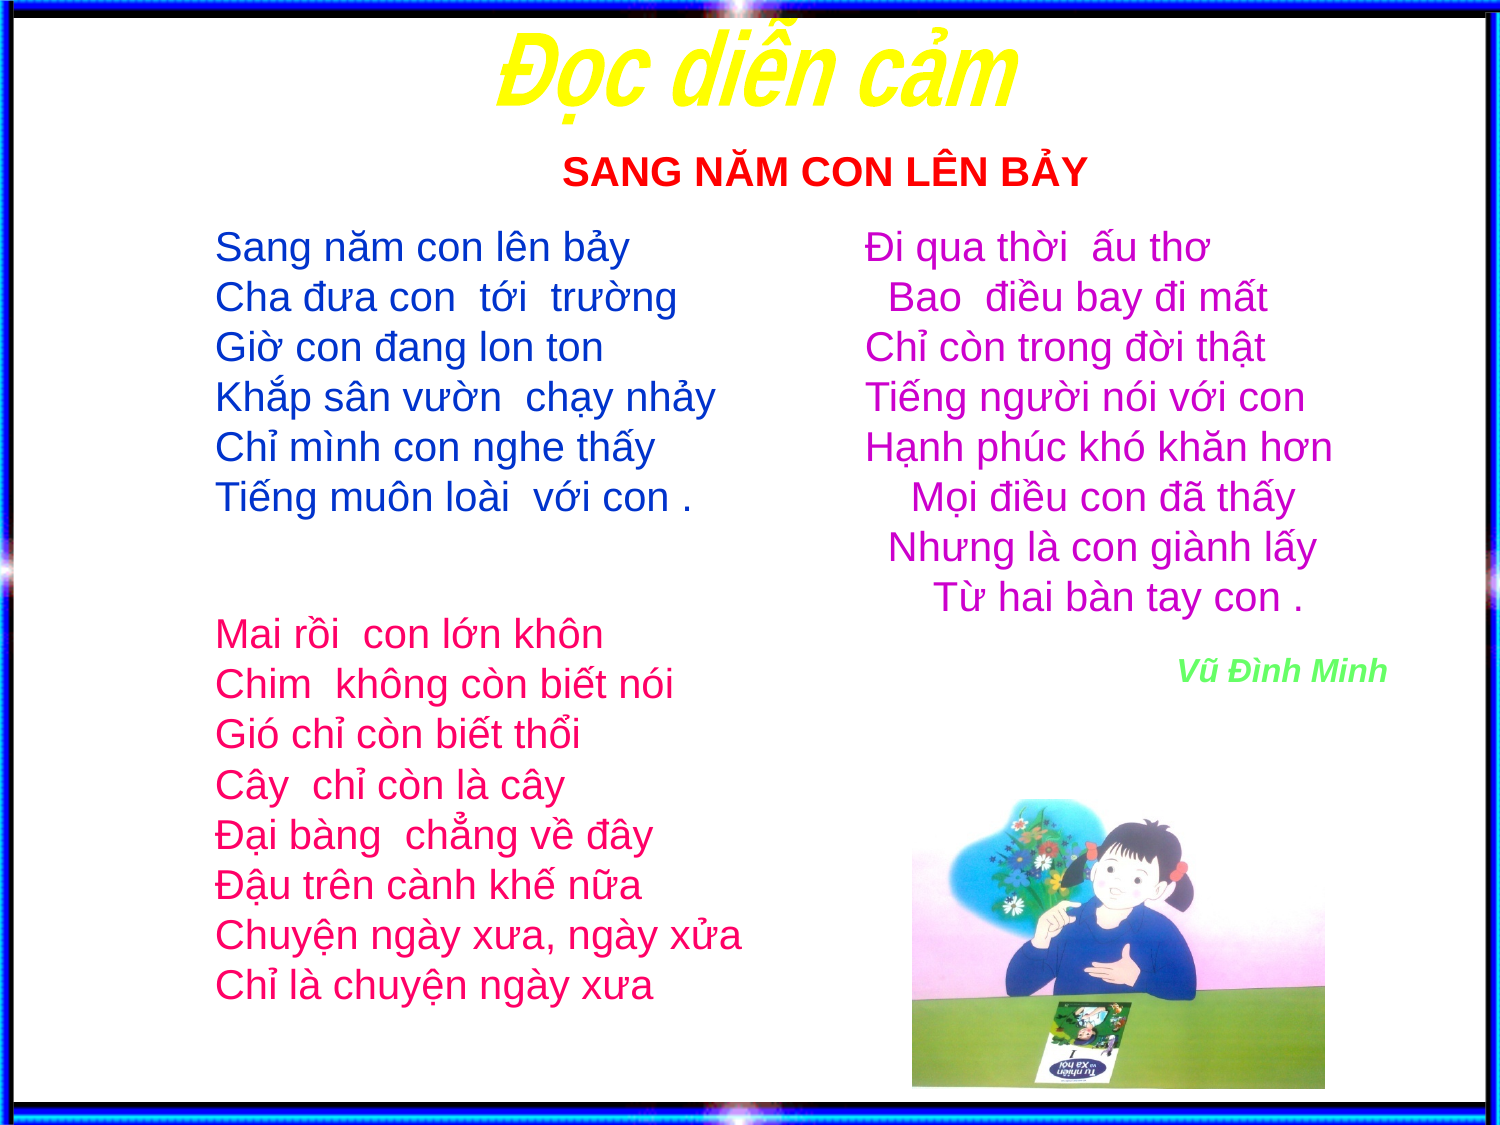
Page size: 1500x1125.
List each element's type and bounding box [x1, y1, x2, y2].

text_box [0, 0, 1500, 1125]
